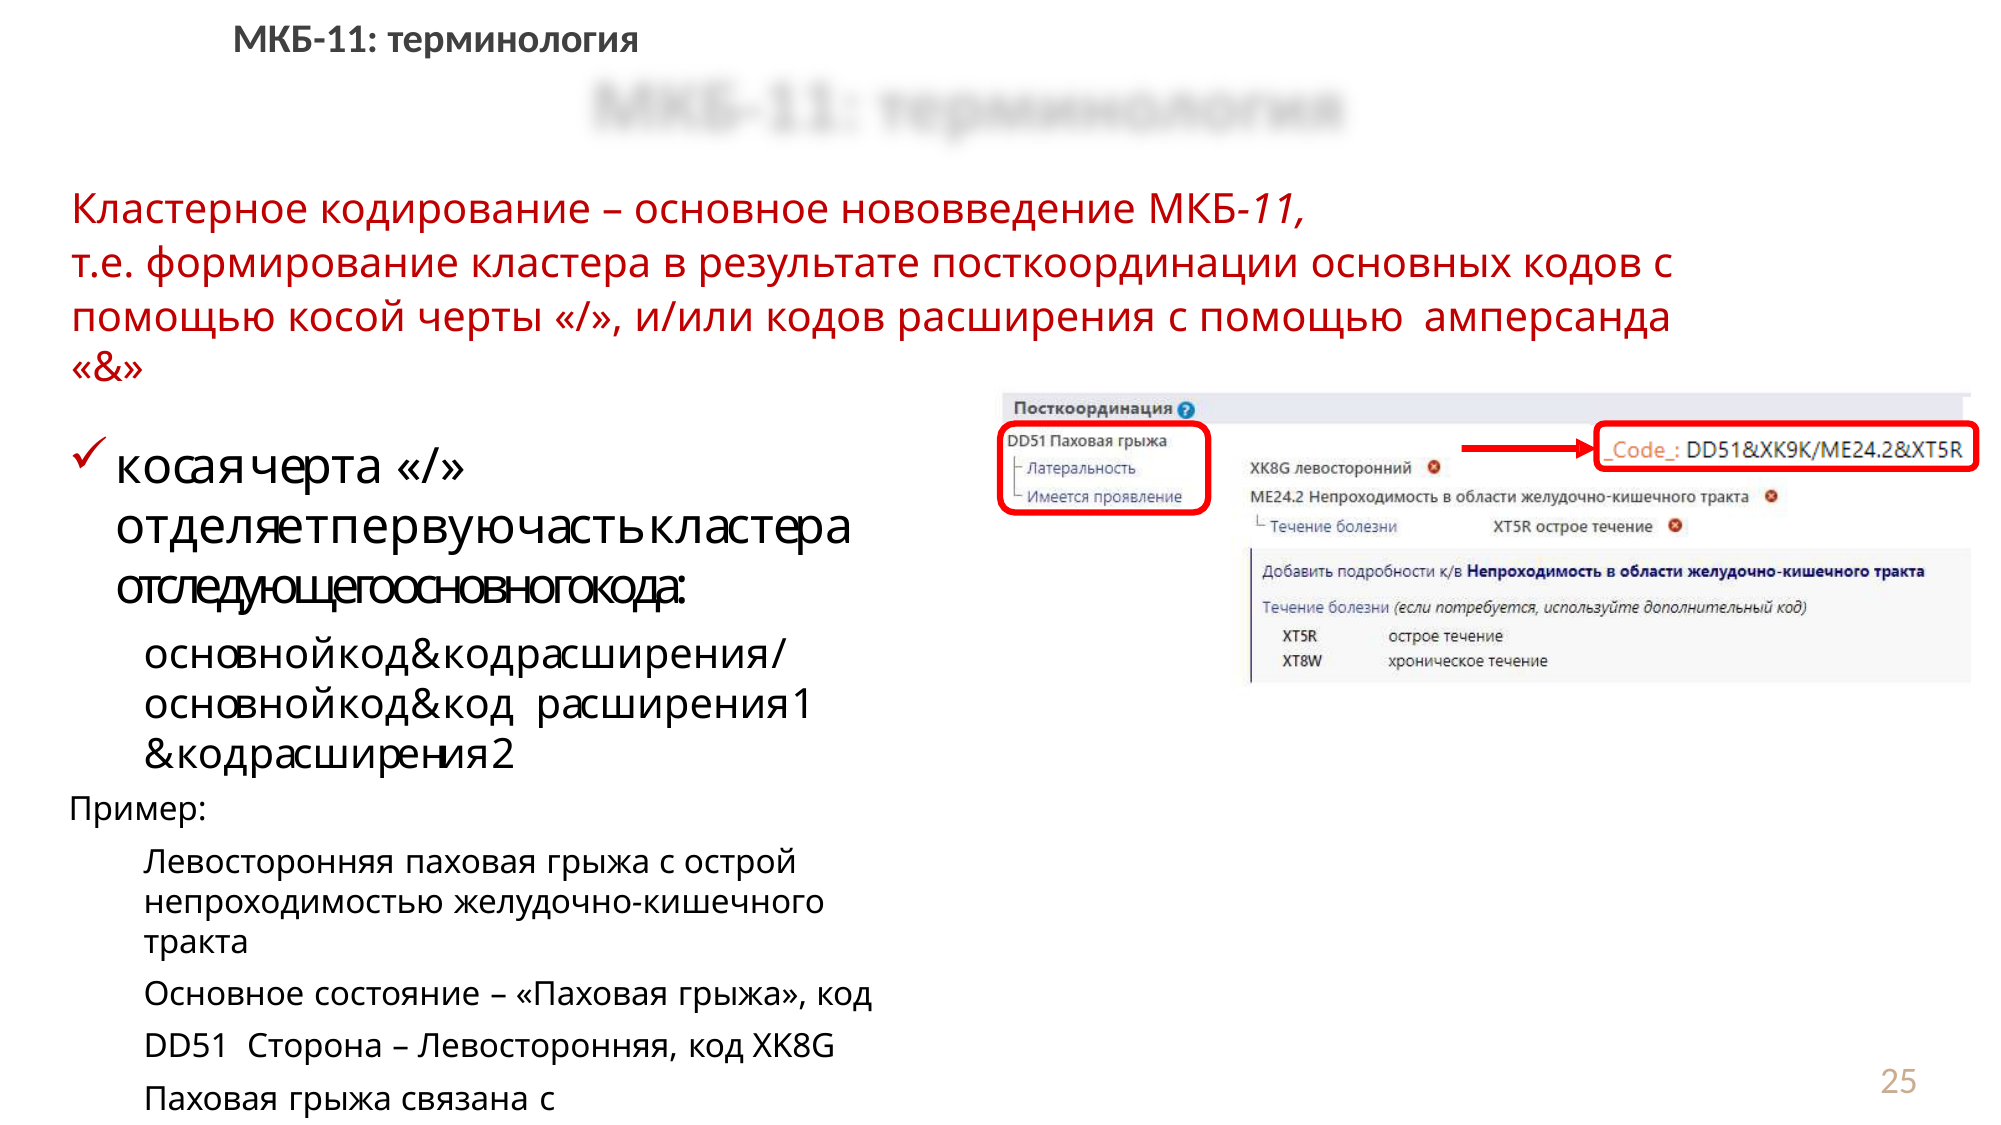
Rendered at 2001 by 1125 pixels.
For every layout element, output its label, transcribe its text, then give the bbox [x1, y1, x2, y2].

picture [28, 12, 1915, 221]
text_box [994, 378, 1980, 705]
slide_number 25 [1873, 1063, 1927, 1125]
text_box Кластерное кодирование – основное нововведение МКБ-11, т.е. формирование кластера в результате посткоординации основных кодов с помощью косой черты «/», и/или кодов расширения с помощью амперсанда «&» косаячерта «/» отделяетпервуючастькластера отследующегоосновногокода: основнойкод&кодрасширения/ основнойкод&код расширения1 &кодрасширения2 Пример: Левосторонняя паховая грыжа с острой непроходимостью желудочно-кишечного тракта Основное состояние – «Паховая грыжа», код DD51 Сторона – Левосторонняя, код XK8G Паховая грыжа связана с Непроходимостью желудочно-кишечного тракта, код ME24.2 Течение – Острое, код XT5R Кодыкластера: DD51 &XK8G/ ME24.2 &XT5R [66, 231, 1748, 1125]
